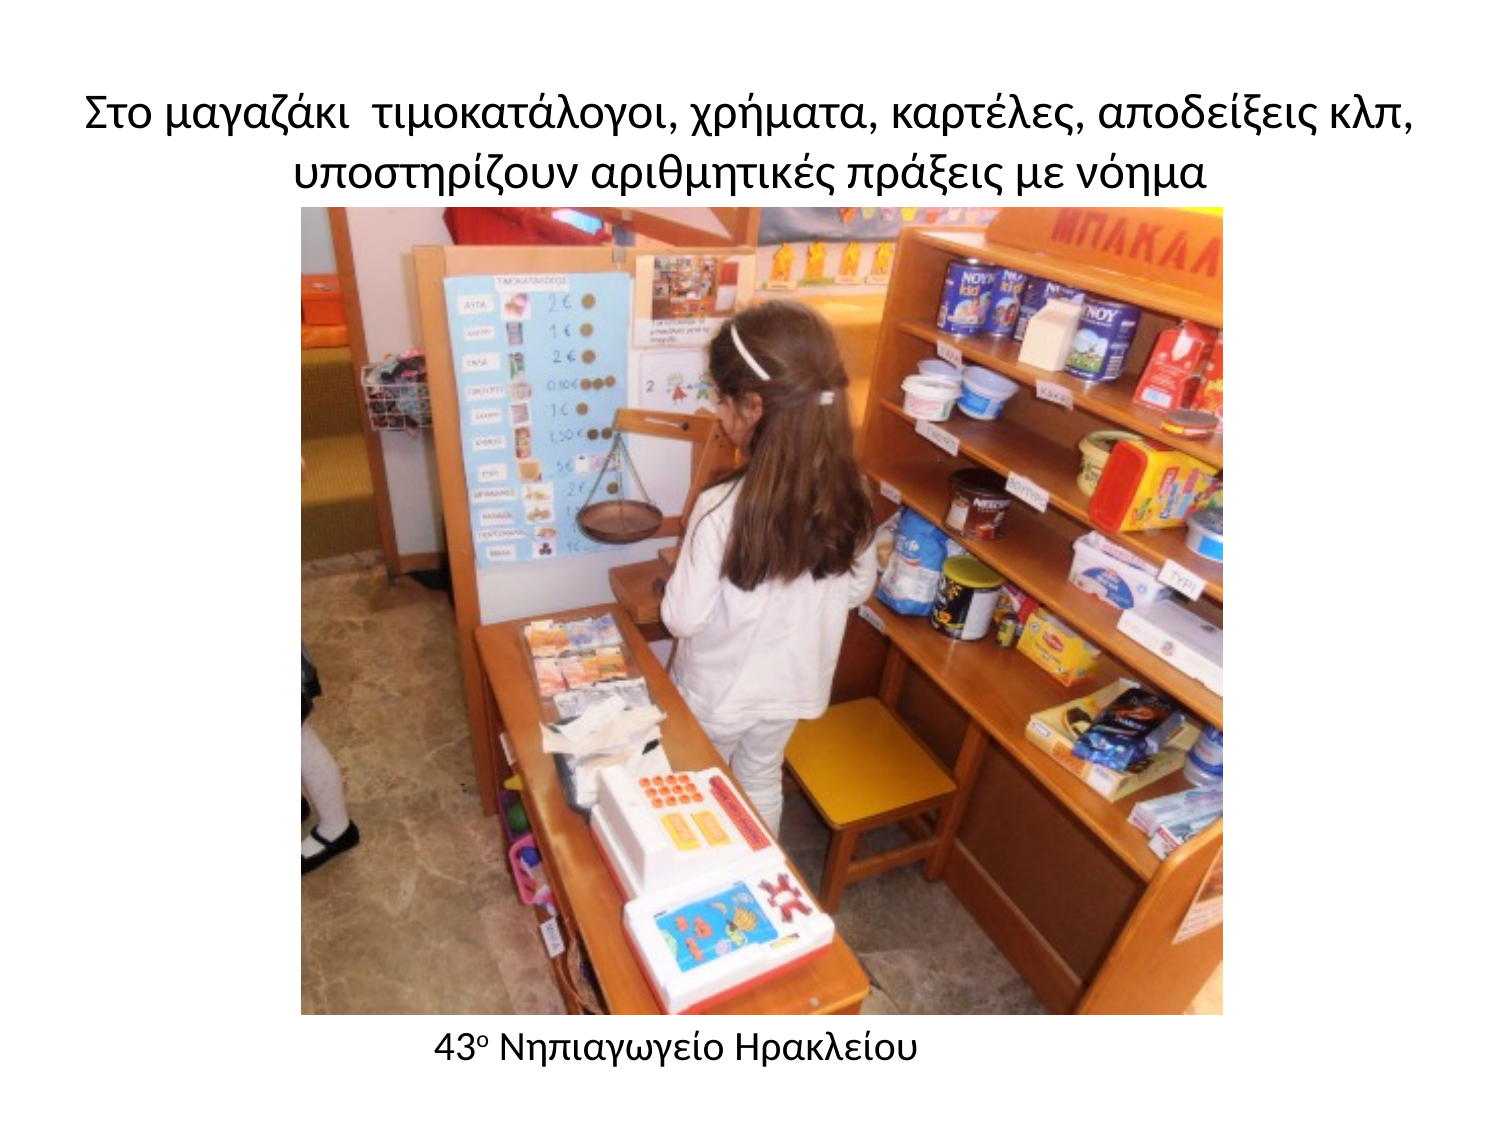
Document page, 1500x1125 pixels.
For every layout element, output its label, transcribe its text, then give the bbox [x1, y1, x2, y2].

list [300, 207, 1223, 1015]
text_box 43ο Νηπιαγωγείο Ηρακλείου [419, 1024, 1034, 1077]
title Στο μαγαζάκι τιμοκατάλογοι, χρήματα, καρτέλες, αποδείξεις κλπ, υποστηρίζουν αριθμητικές πράξεις με νόημα [29, 44, 1471, 233]
